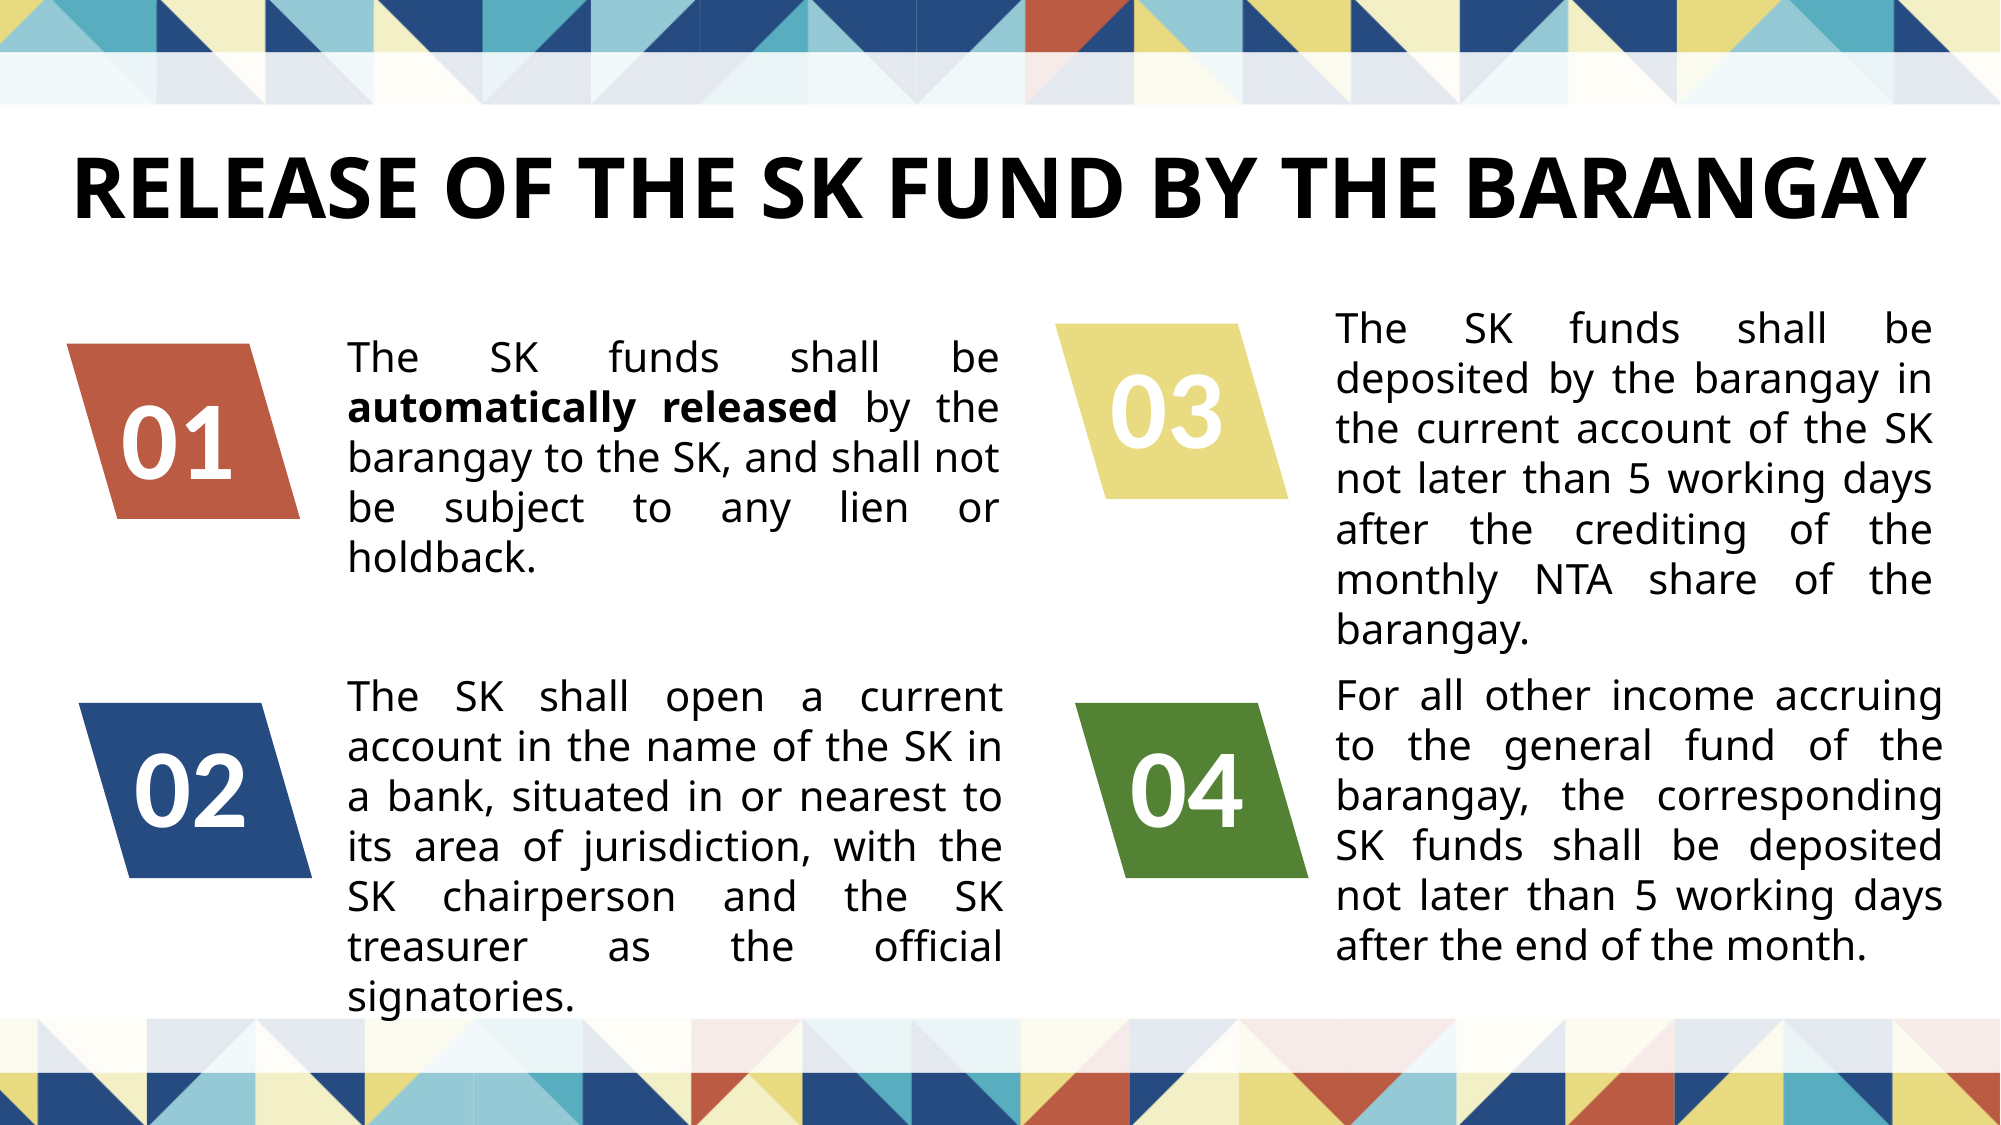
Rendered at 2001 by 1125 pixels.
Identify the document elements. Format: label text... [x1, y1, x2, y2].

text_box For all other income accruing to the general fund of the barangay, the corresponding SK funds shall be deposited not later than 5 working days after the end of the month. [1335, 661, 1945, 977]
text_box The SK shall open a current account in the name of the SK in a bank, situated in or nearest to its area of jurisdiction, with the SK chairperson and the SK treasurer as the official signatories. [347, 662, 1004, 1027]
picture [0, 0, 2001, 1125]
text_box RELEASE OF THE SK FUND BY THE BARANGAY [24, 82, 1975, 286]
text_box The SK funds shall be automatically released by the barangay to the SK, and shall not be subject to any lien or holdback. [347, 323, 1000, 589]
text_box 01 [65, 342, 302, 520]
text_box 04 [1073, 701, 1310, 880]
text_box The SK funds shall be deposited by the barangay in the current account of the SK not later than 5 working days after the crediting of the monthly NTA share of the barangay. [1335, 294, 1934, 660]
text_box 02 [77, 701, 314, 880]
text_box 03 [1053, 322, 1290, 500]
